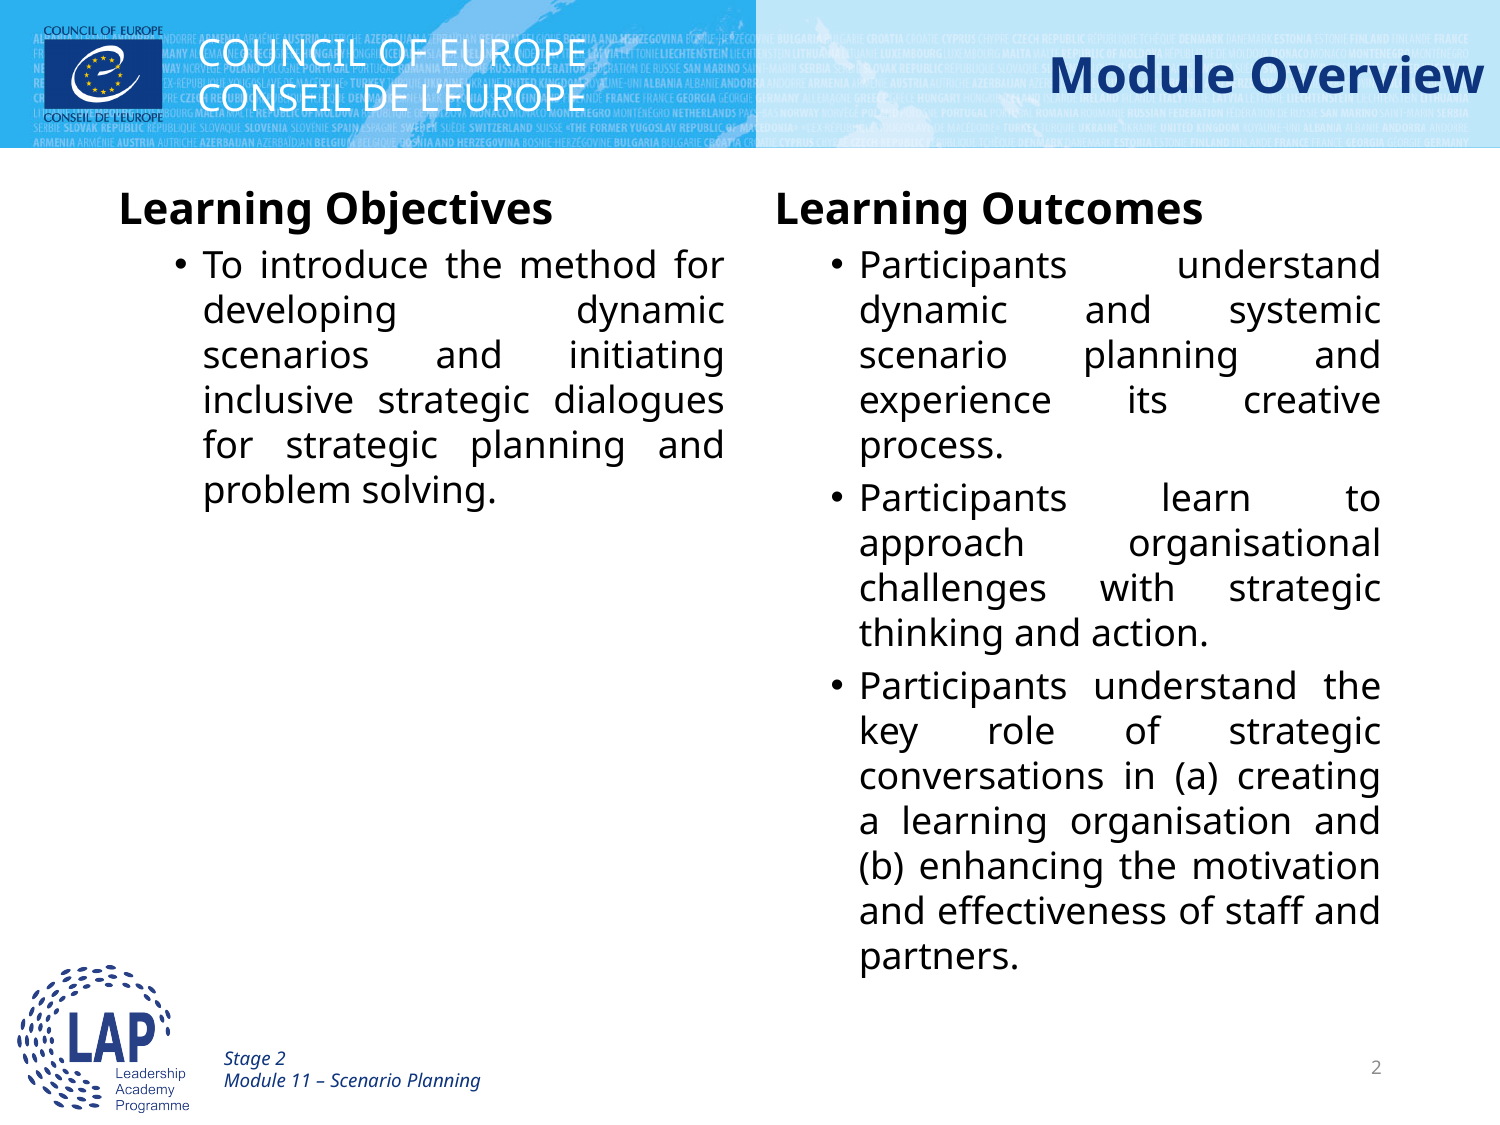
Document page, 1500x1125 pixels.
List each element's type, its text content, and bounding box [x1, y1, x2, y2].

picture [17, 965, 189, 1113]
list Learning Outcomes Participants understand dynamic and systemic scenario planning and experience its creative process. Participants learn to approach organisational challenges with strategic thinking and action. Participants understand the key role of strategic conversations in (a) creating a learning organisation and (b) enhancing the motivation and effectiveness of staff and partners. [759, 173, 1397, 1014]
title Module Overview [756, 0, 1500, 148]
picture [0, 0, 756, 148]
slide_number 2 [1313, 1039, 1397, 1099]
footer Stage 2 Module 11 – Scenario Planning [209, 1039, 946, 1099]
list Learning Objectives To introduce the method for developing dynamic scenarios and initiating inclusive strategic dialogues for strategic planning and problem solving. [103, 173, 741, 1014]
